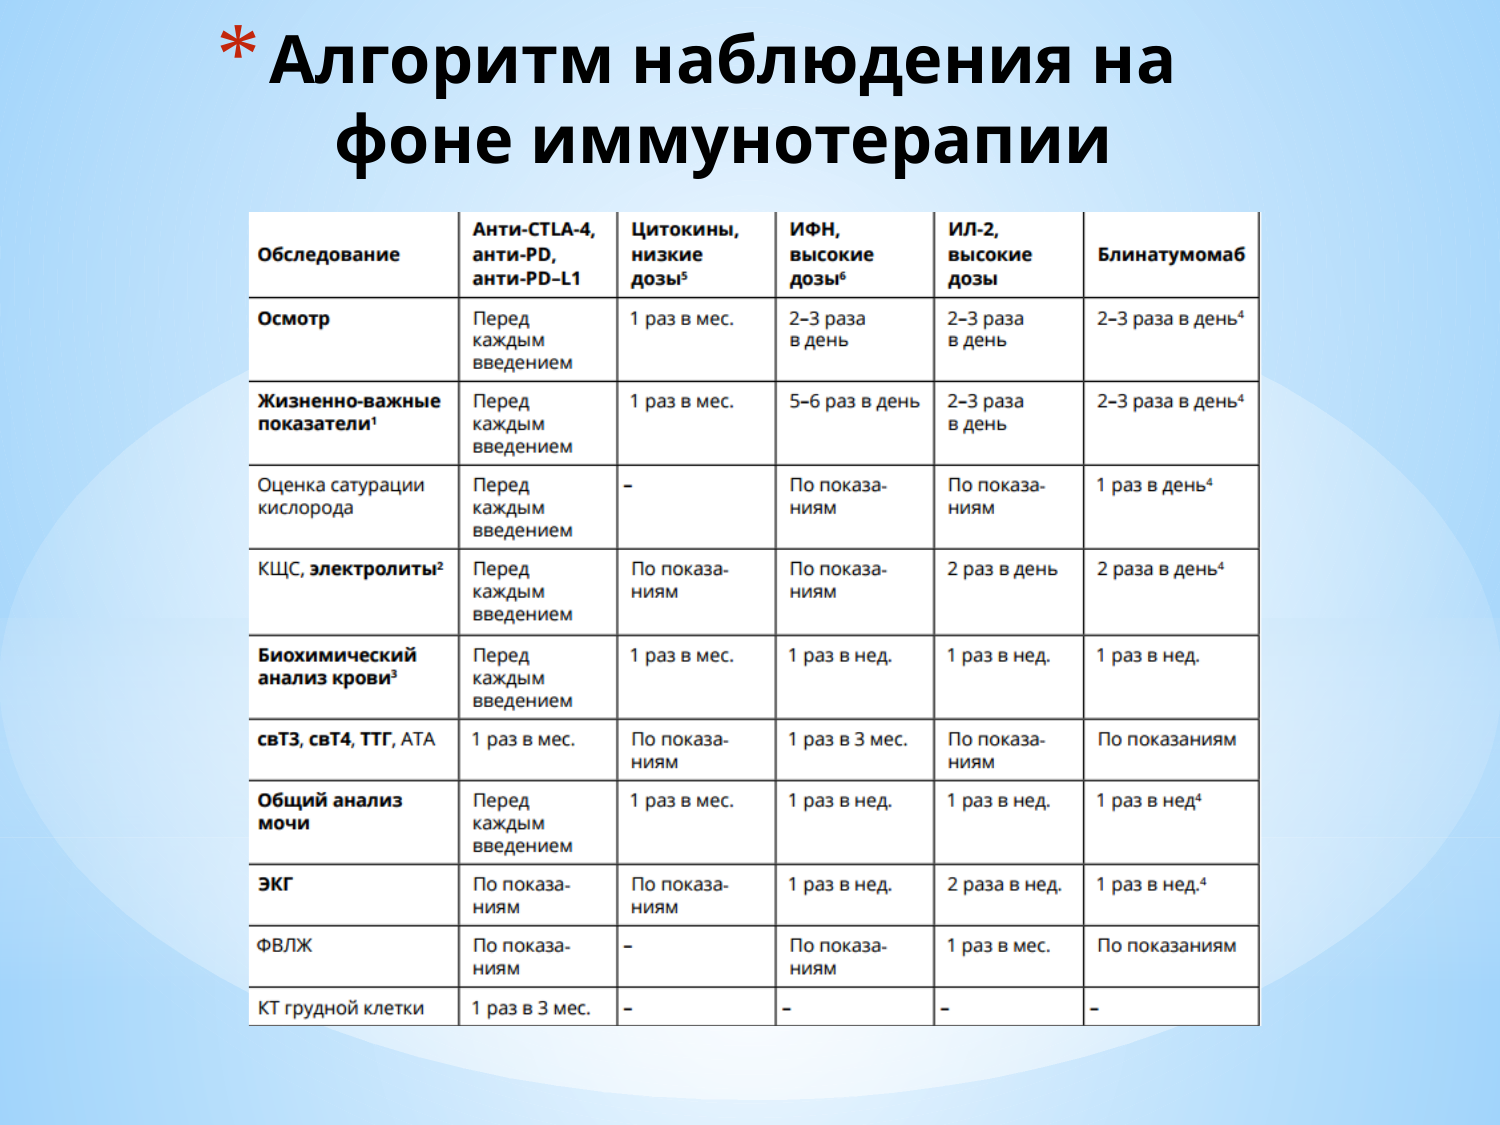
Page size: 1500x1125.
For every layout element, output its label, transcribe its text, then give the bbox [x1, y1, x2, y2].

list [248, 211, 1262, 1026]
title Алгоритм наблюдения на фоне иммунотерапии [162, 9, 1232, 197]
